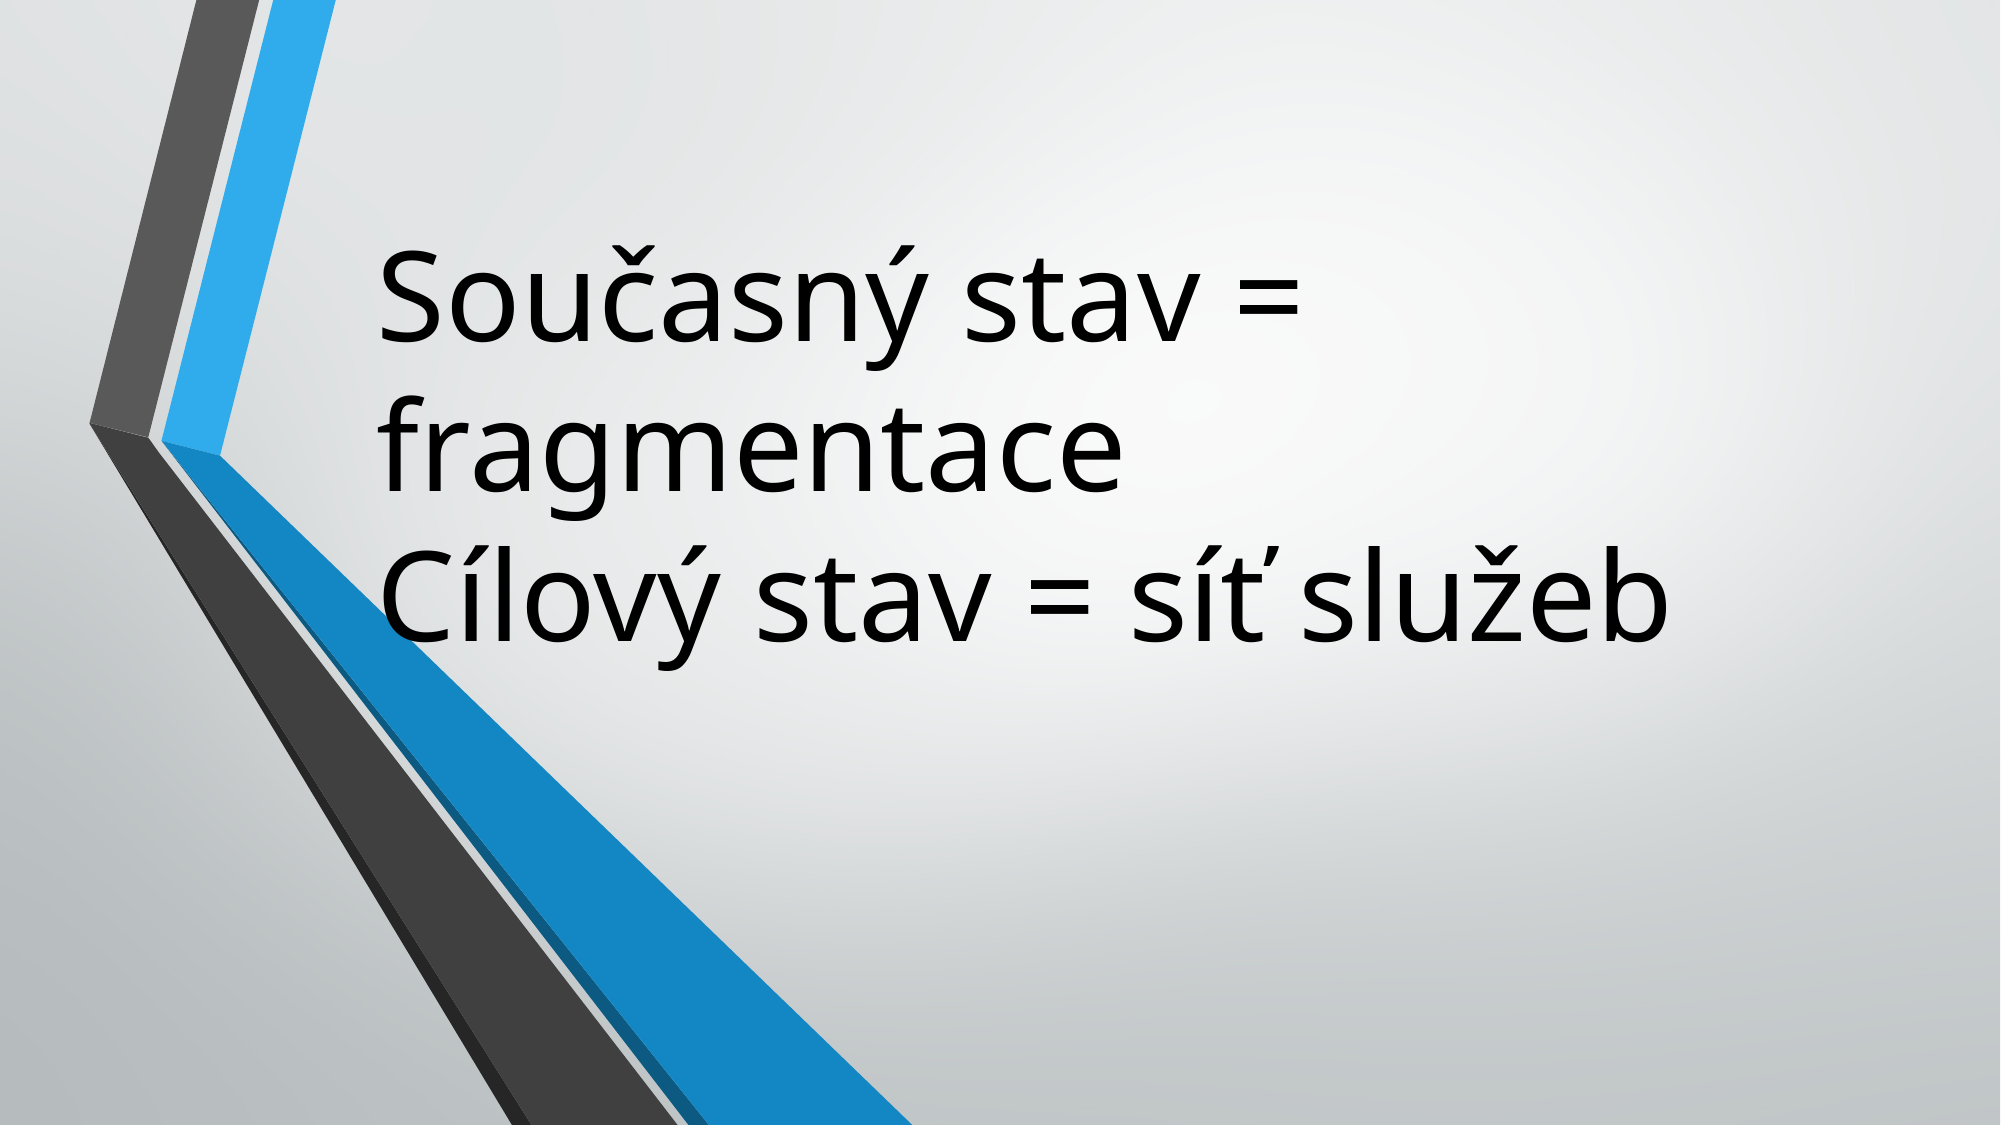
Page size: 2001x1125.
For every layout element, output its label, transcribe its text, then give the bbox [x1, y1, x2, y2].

title Současný stav = fragmentace Cílový stav = síť služeb [361, 226, 1922, 656]
